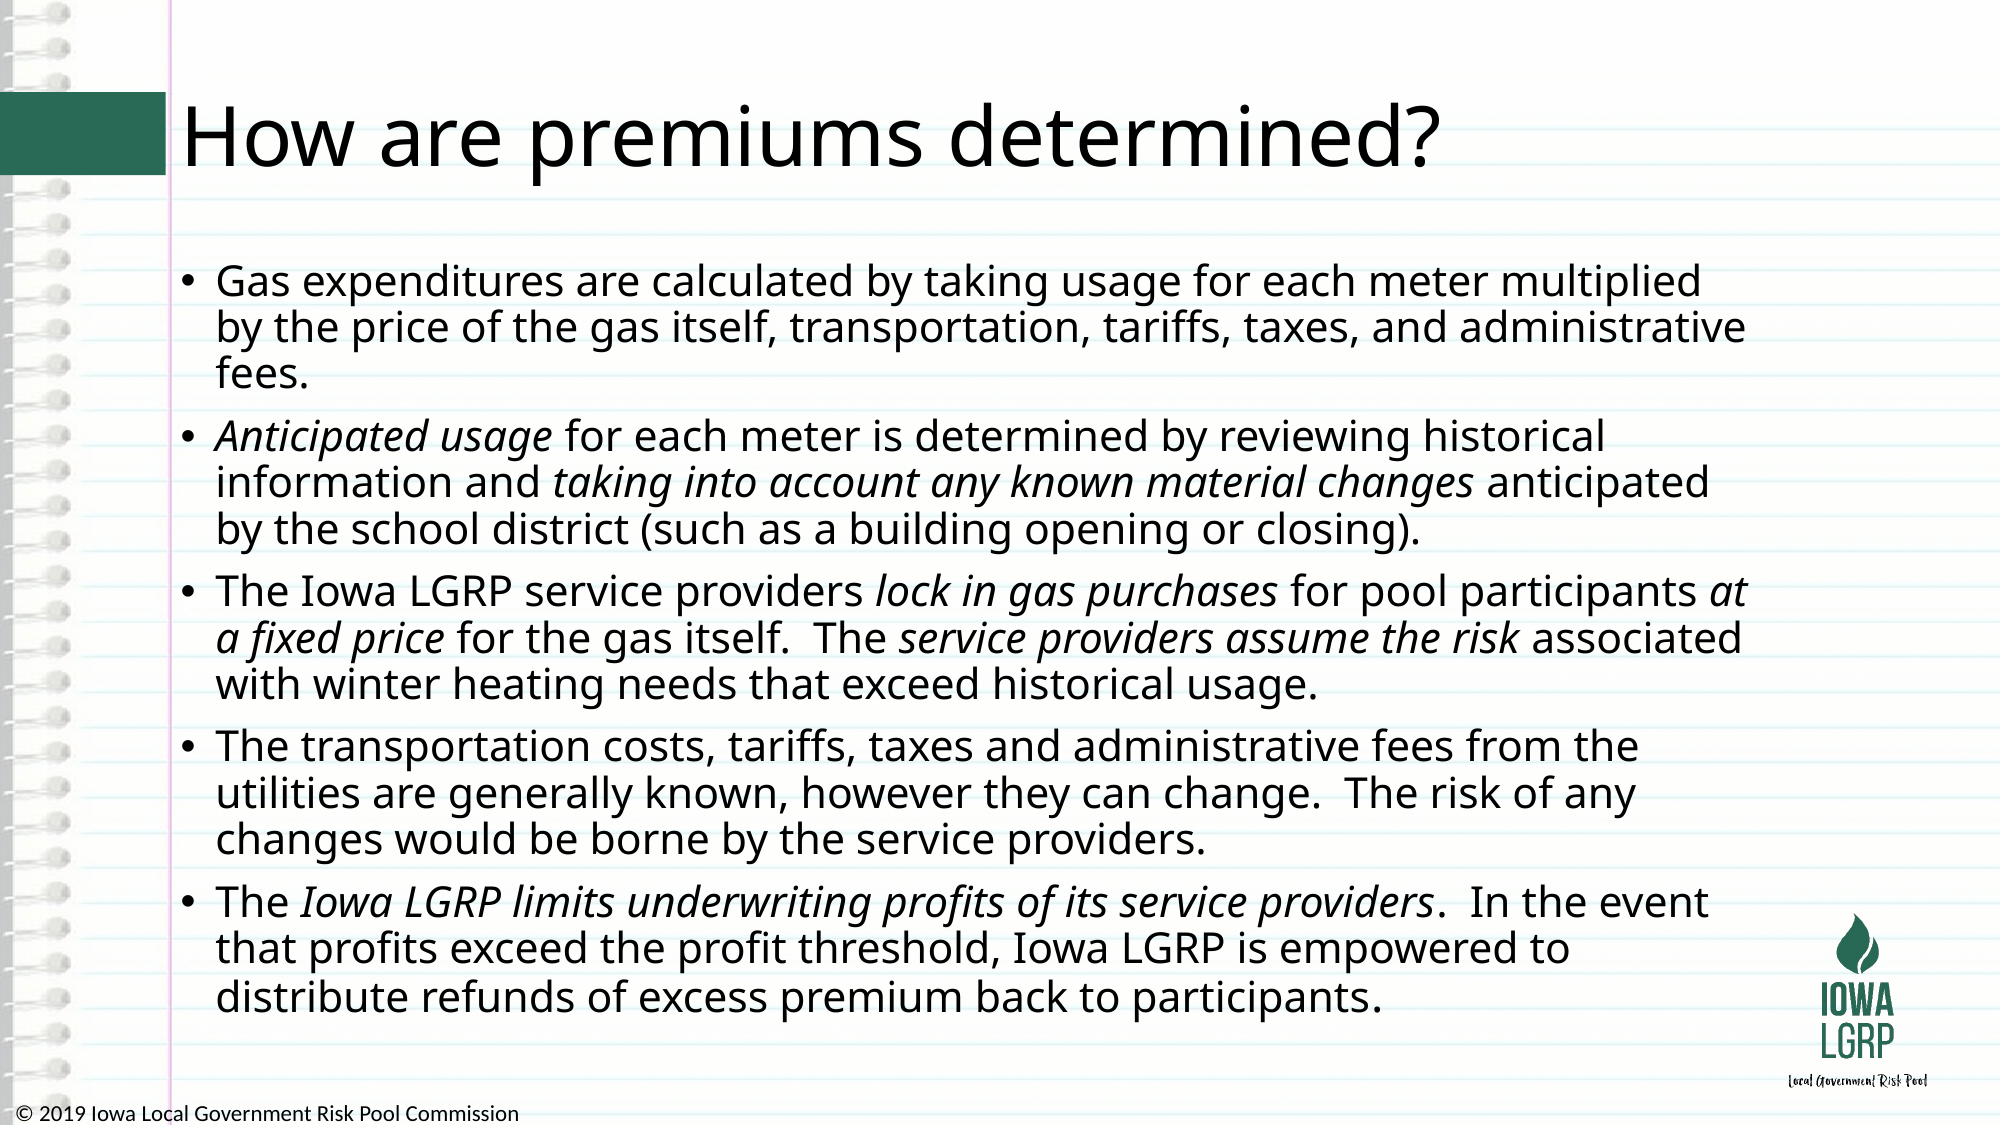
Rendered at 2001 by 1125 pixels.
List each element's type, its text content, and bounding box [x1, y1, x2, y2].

text_box [0, 92, 165, 176]
text_box © 2019 Iowa Local Government Risk Pool Commission [0, 1090, 919, 1125]
picture [1777, 901, 1938, 1099]
text_box How are premiums determined? [165, 75, 1969, 191]
list Gas expenditures are calculated by taking usage for each meter multiplied by the price of the gas itself, transportation, tariffs, taxes, and administrative fees. Anticipated usage for each meter is determined by reviewing historical information and taking into account any known material changes anticipated by the school district (such as a building opening or closing). The Iowa LGRP service providers lock in gas purchases for pool participants at a fixed price for the gas itself. The service providers assume the risk associated with winter heating needs that exceed historical usage. The transportation costs, tariffs, taxes and administrative fees from the utilities are generally known, however they can change. The risk of any changes would be borne by the service providers. The Iowa LGRP limits underwriting profits of its service providers. In the event that profits exceed the profit threshold, Iowa LGRP is empowered to distribute refunds of excess premium back to participants. [165, 252, 1768, 1039]
